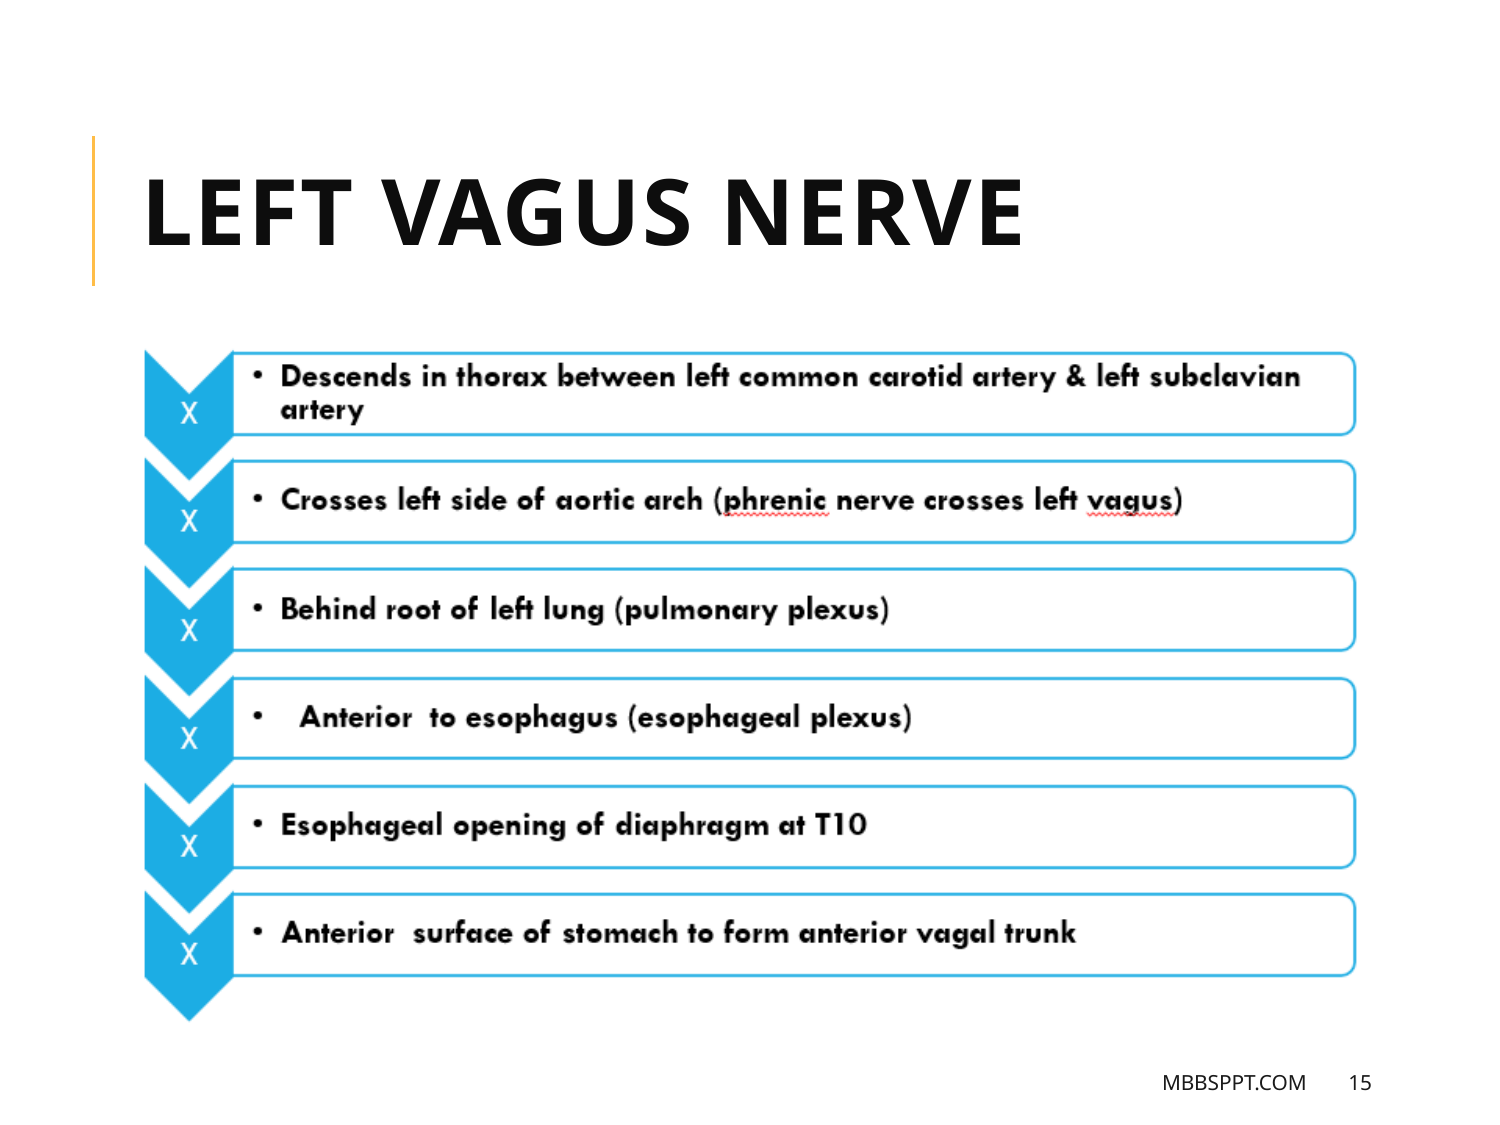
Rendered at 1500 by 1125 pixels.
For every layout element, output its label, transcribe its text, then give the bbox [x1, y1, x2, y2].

picture [133, 337, 1366, 1030]
footer MBBSPPT.COM [595, 1061, 1322, 1107]
slide_number 15 [1333, 1061, 1454, 1107]
text_box Left vagus nerve [125, 95, 1322, 342]
